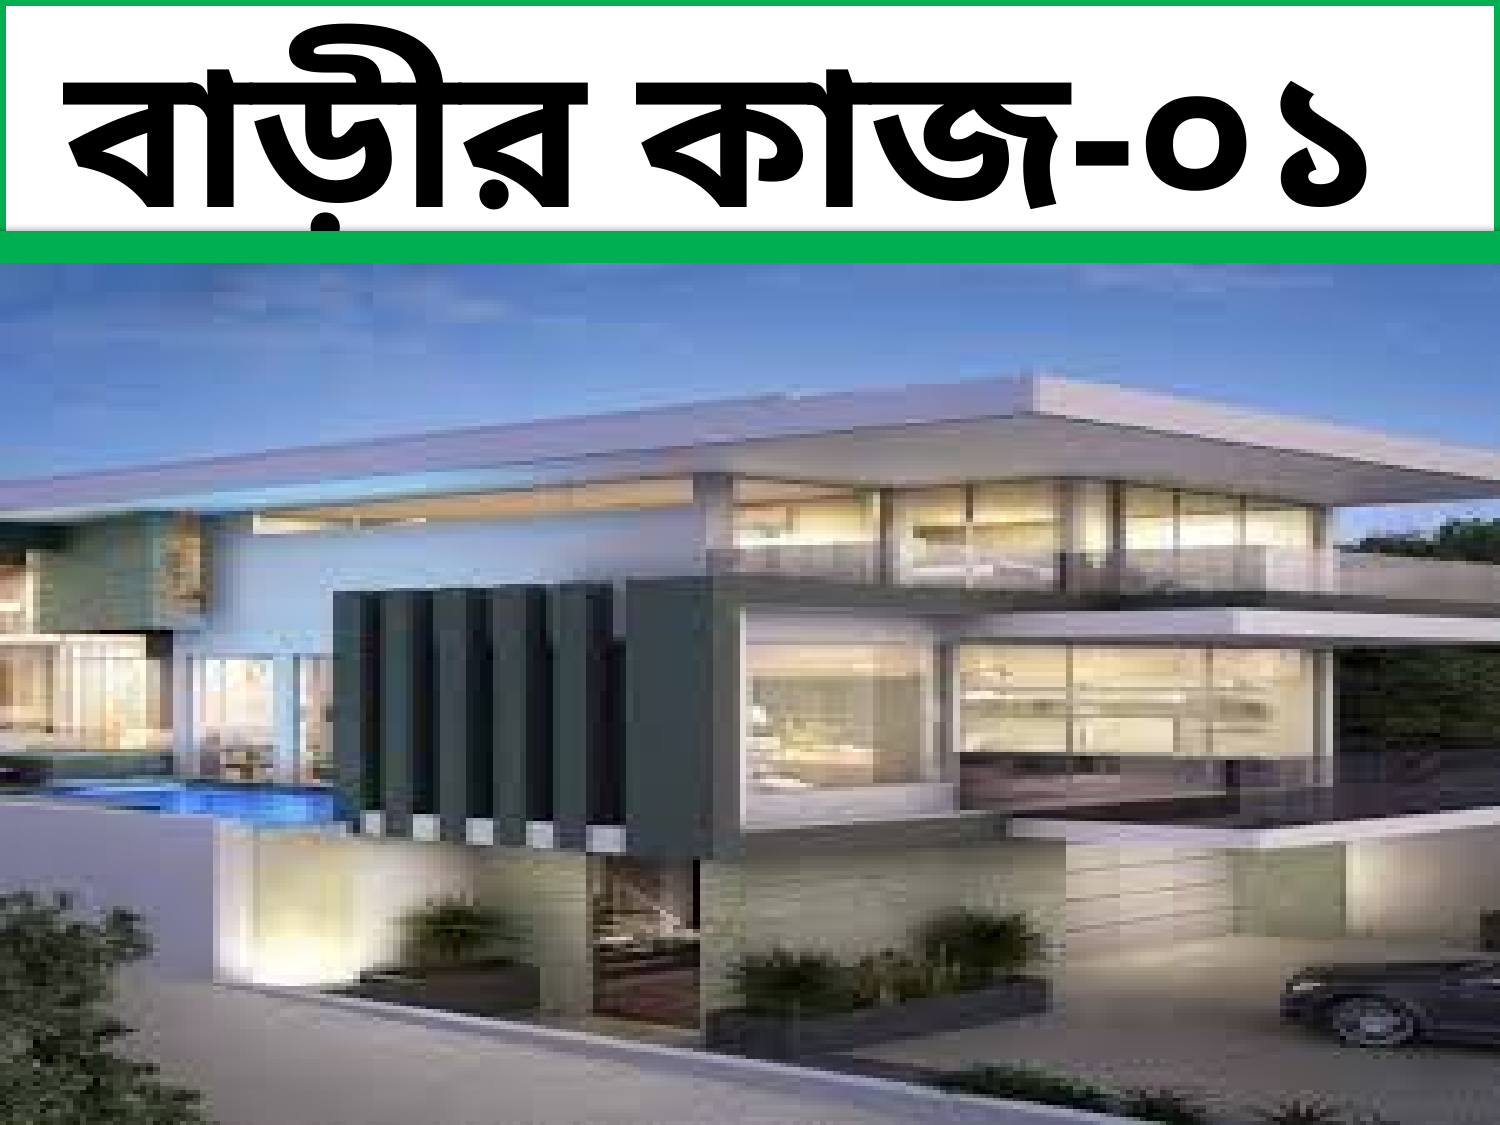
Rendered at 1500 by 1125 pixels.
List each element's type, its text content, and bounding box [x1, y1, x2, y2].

picture [0, 262, 1500, 1125]
text_box বাড়ীর কাজ-০১ [0, 0, 1500, 225]
